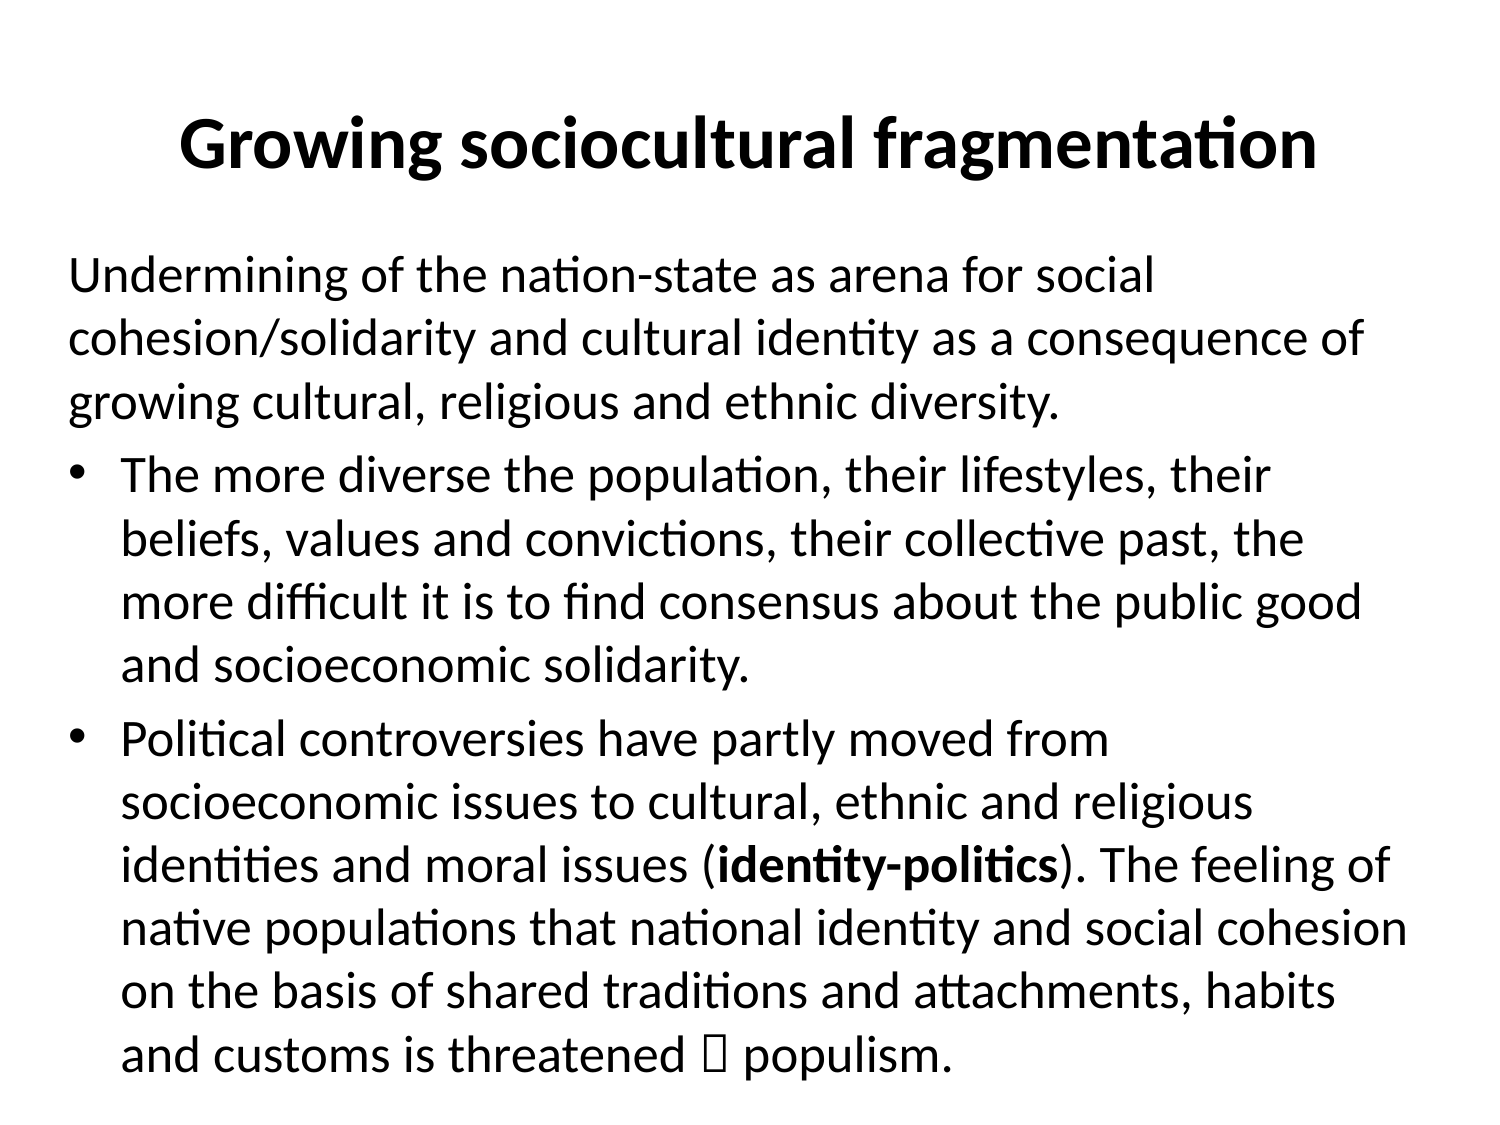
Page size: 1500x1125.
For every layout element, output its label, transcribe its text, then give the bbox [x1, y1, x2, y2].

title Growing sociocultural fragmentation [75, 45, 1425, 232]
list Undermining of the nation-state as arena for social cohesion/solidarity and cultural identity as a consequence of growing cultural, religious and ethnic diversity. The more diverse the population, their lifestyles, their beliefs, values and convictions, their collective past, the more difficult it is to find consensus about the public good and socioeconomic solidarity. Political controversies have partly moved from socioeconomic issues to cultural, ethnic and religious identities and moral issues (identity-politics). The feeling of native populations that national identity and social cohesion on the basis of shared traditions and attachments, habits and customs is threatened  populism. [53, 232, 1425, 1106]
